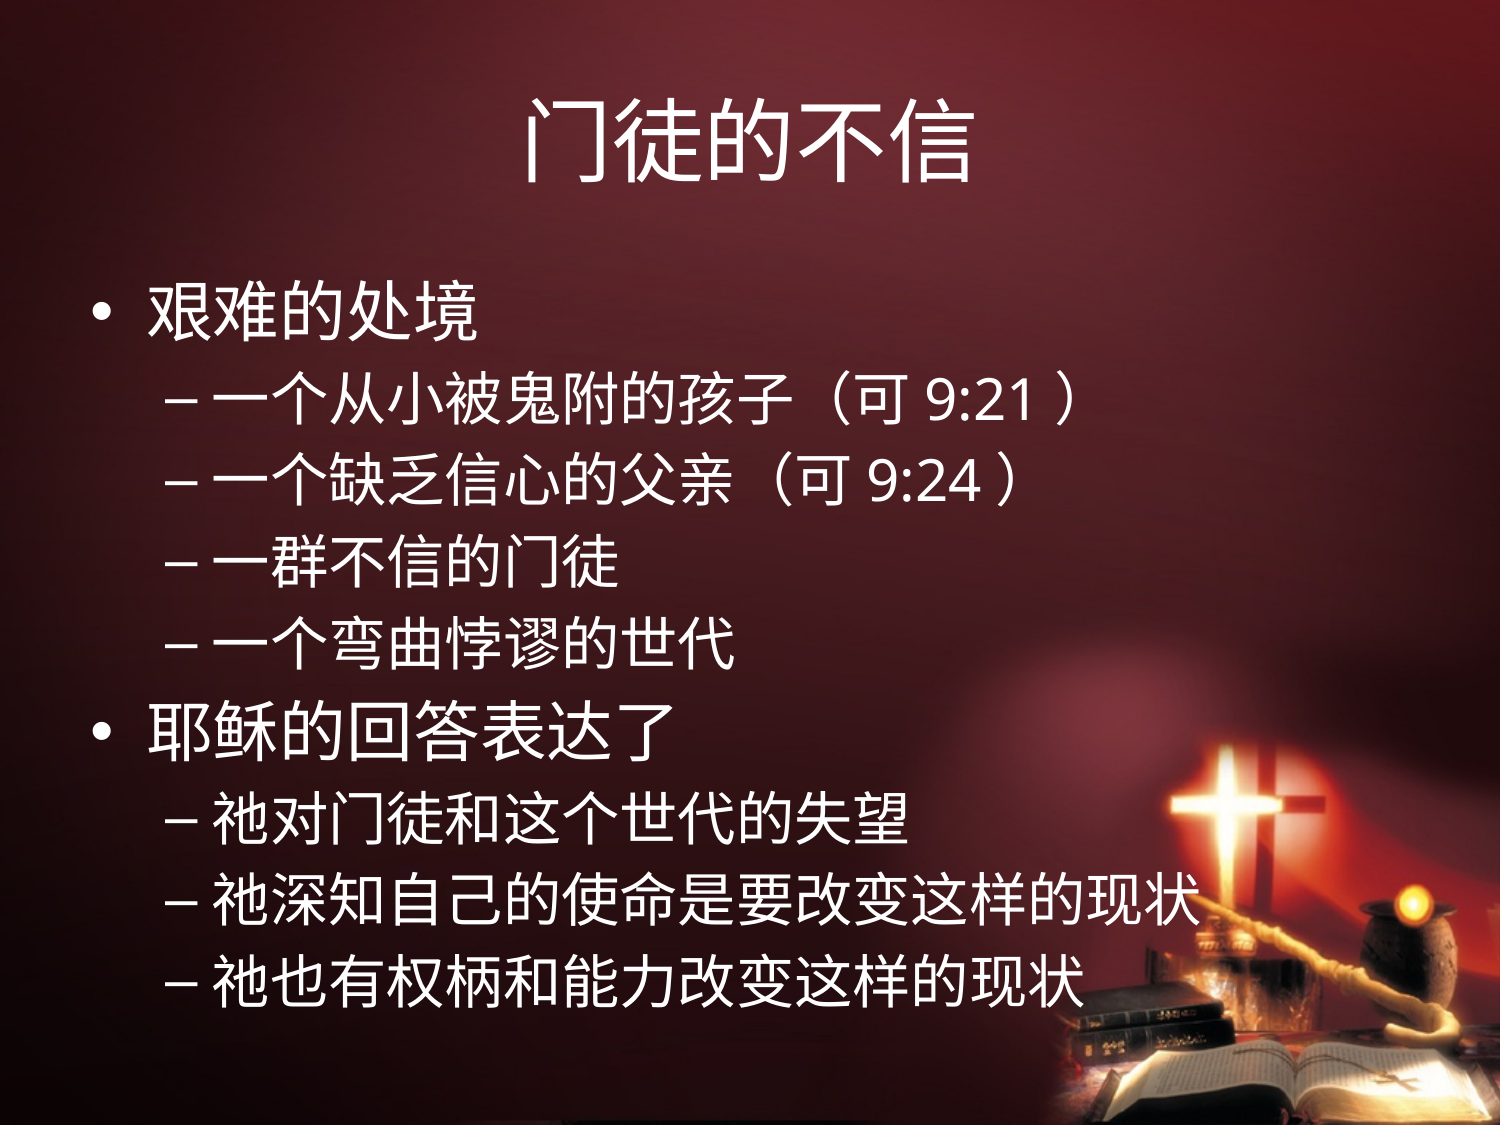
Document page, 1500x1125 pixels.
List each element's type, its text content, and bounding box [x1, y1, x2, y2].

picture [0, 0, 1500, 1125]
list 艰难的处境 一个从小被鬼附的孩子（可9:21） 一个缺乏信心的父亲（可9:24） 一群不信的门徒 一个弯曲悖谬的世代 耶稣的回答表达了 祂对门徒和这个世代的失望 祂深知自己的使命是要改变这样的现状 祂也有权柄和能力改变这样的现状 [75, 262, 1425, 1005]
title 门徒的不信 [75, 45, 1425, 233]
